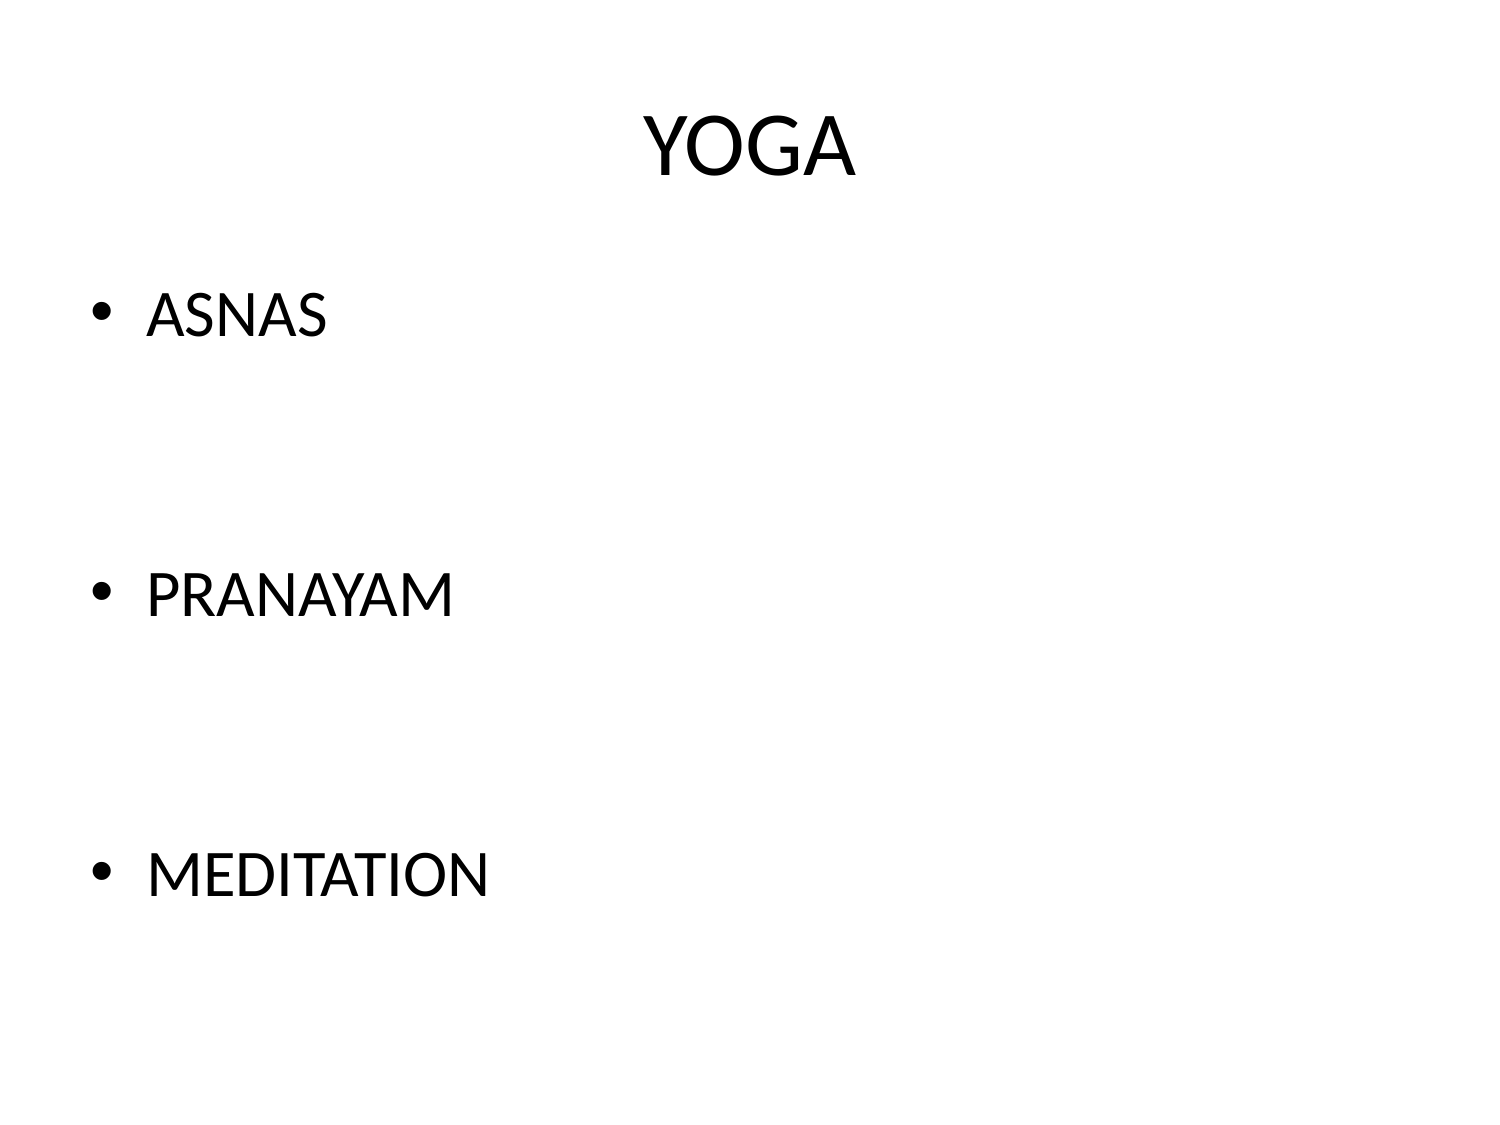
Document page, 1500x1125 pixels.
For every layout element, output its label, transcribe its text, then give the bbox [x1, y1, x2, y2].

title YOGA [75, 45, 1425, 233]
list ASNAS PRANAYAM MEDITATION [75, 262, 1425, 1005]
